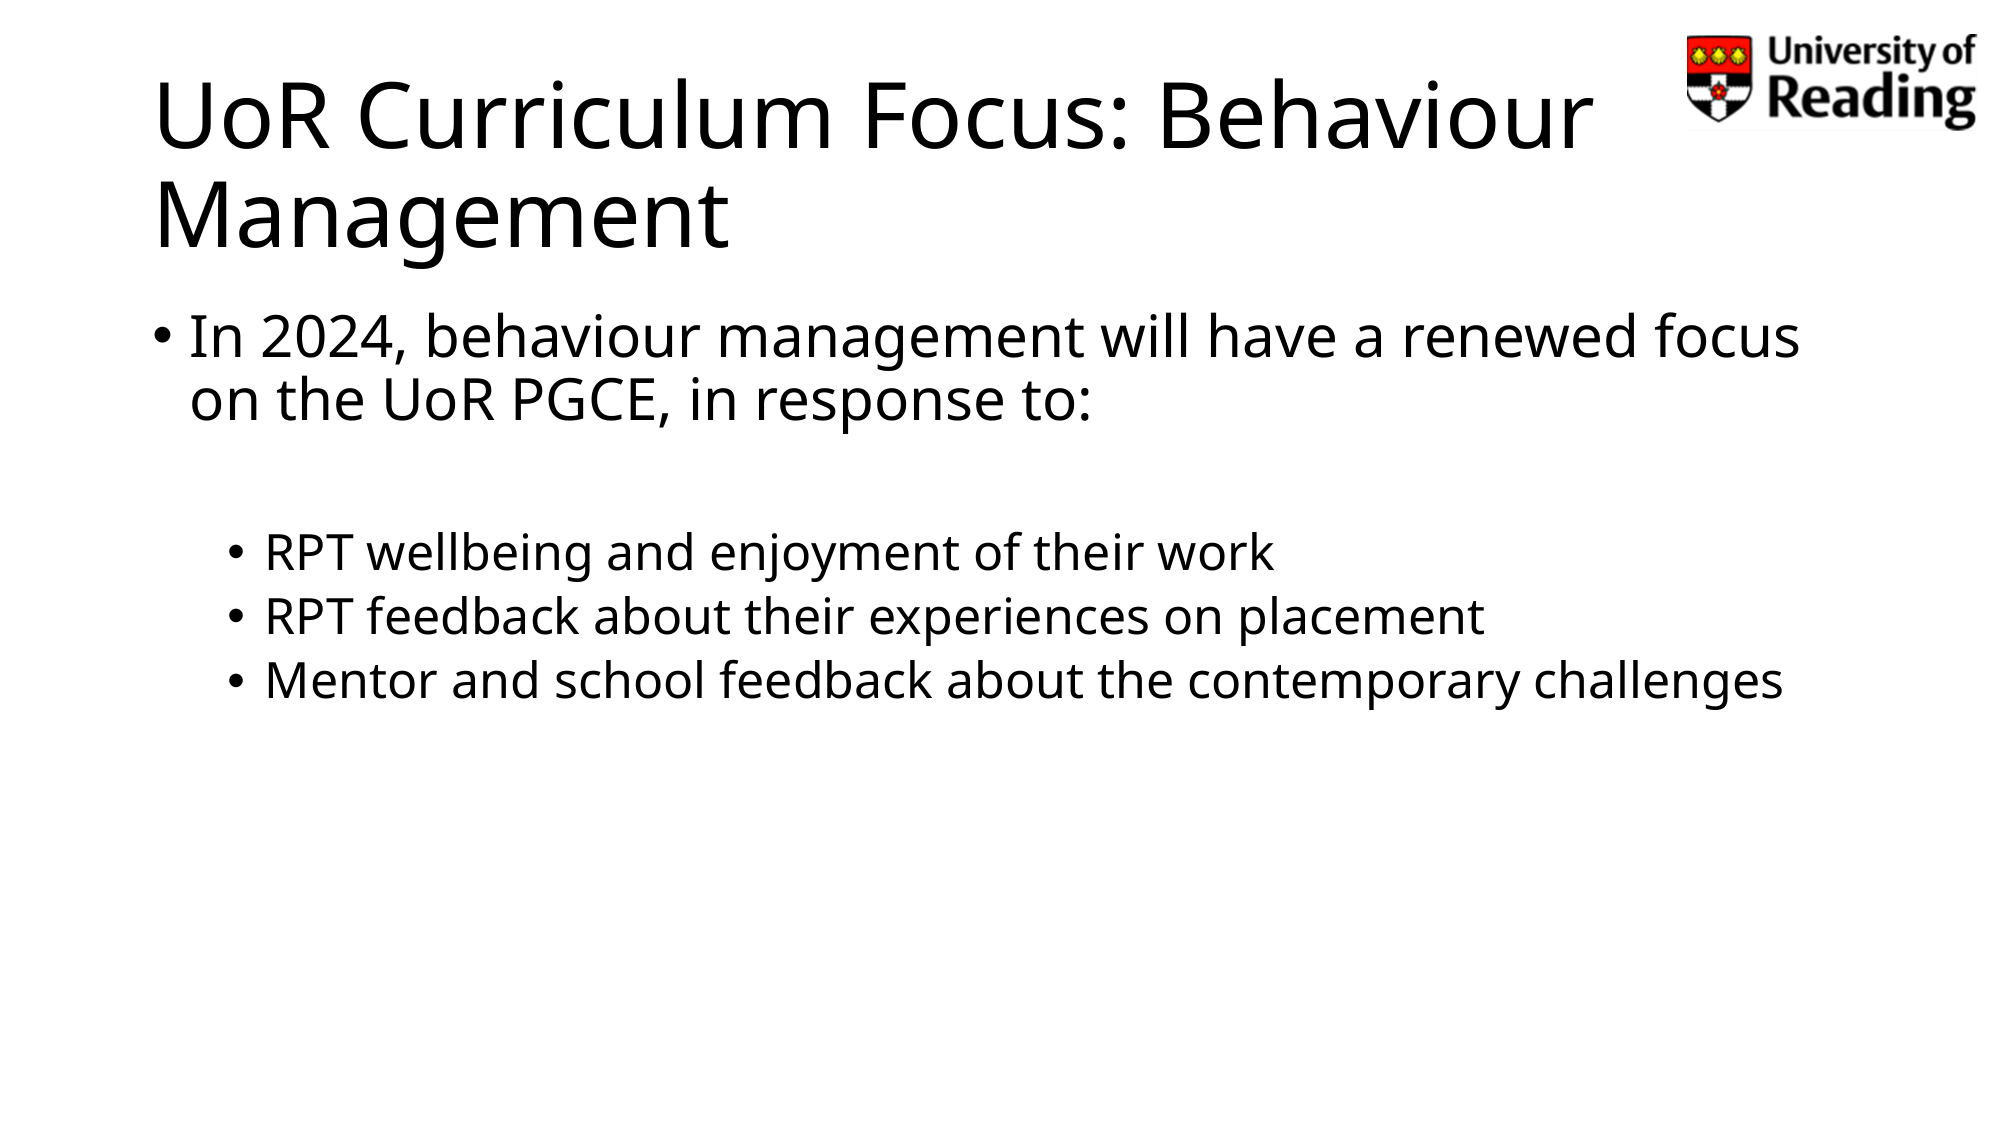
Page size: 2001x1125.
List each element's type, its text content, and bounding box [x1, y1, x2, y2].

list In 2024, behaviour management will have a renewed focus on the UoR PGCE, in response to: RPT wellbeing and enjoyment of their work RPT feedback about their experiences on placement Mentor and school feedback about the contemporary challenges [137, 299, 1866, 1014]
picture [1687, 34, 1980, 132]
title UoR Curriculum Focus: Behaviour Management [137, 59, 1942, 278]
